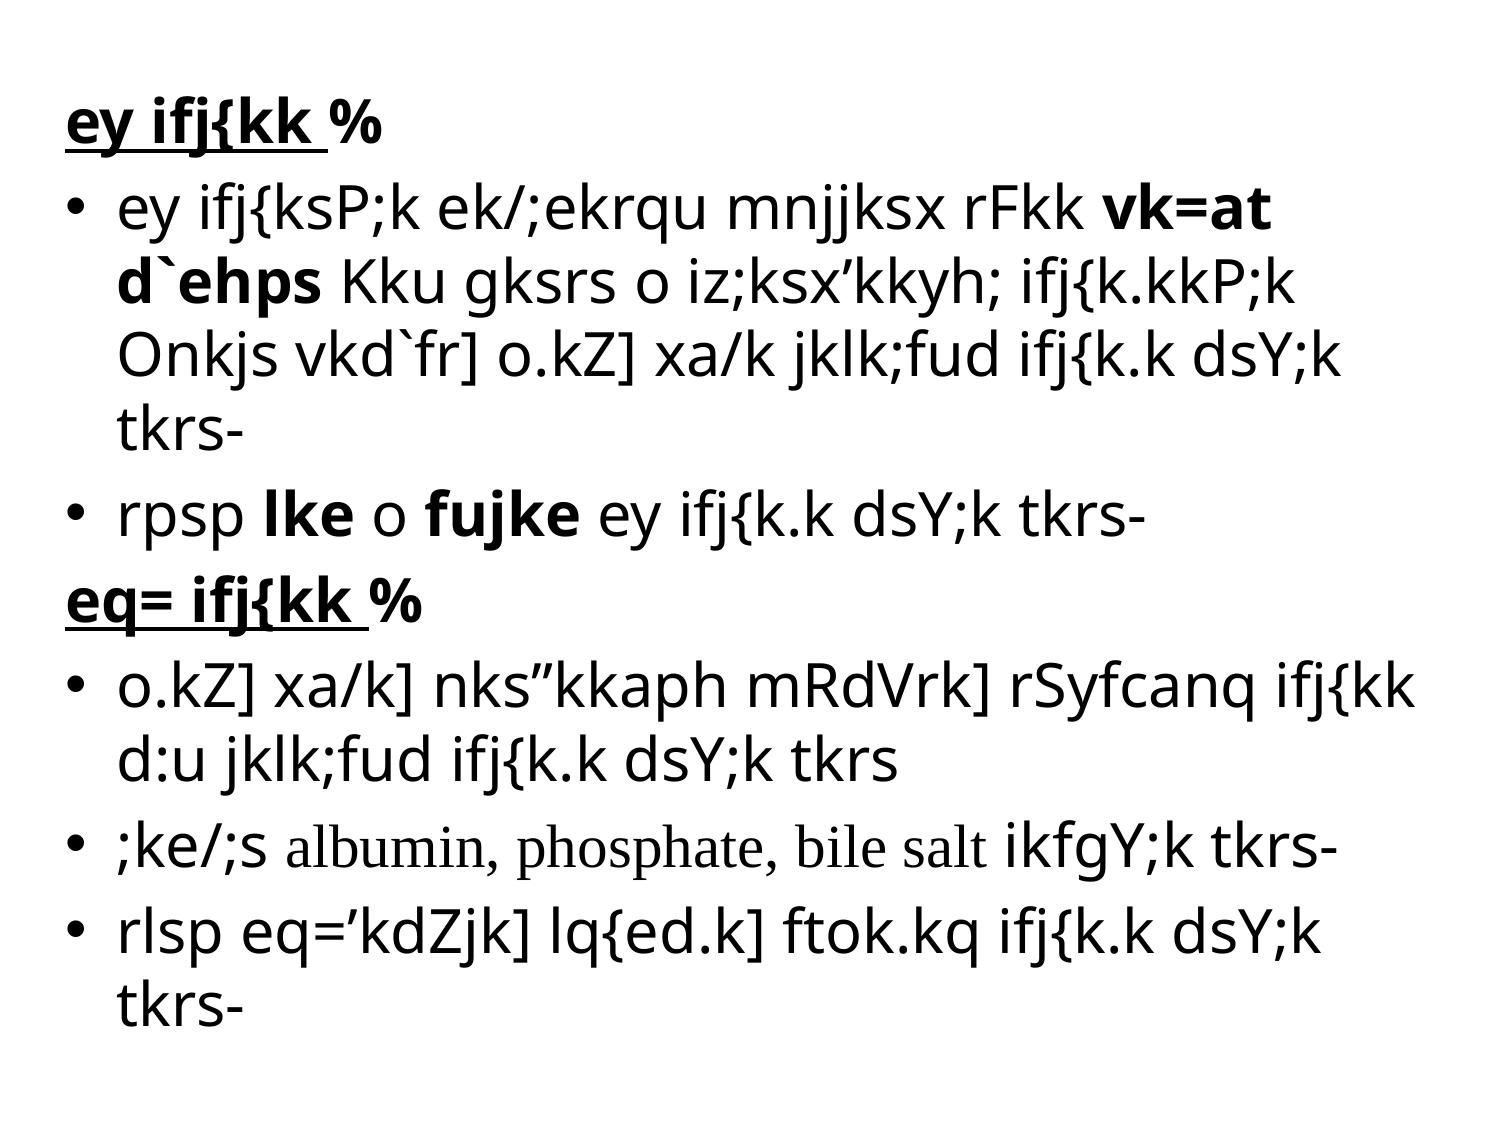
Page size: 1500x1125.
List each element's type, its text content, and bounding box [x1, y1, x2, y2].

list ey ifj{kk % ey ifj{ksP;k ek/;ekrqu mnjjksx rFkk vk=at d`ehps Kku gksrs o iz;ksx’kkyh; ifj{k.kkP;k Onkjs vkd`fr] o.kZ] xa/k jklk;fud ifj{k.k dsY;k tkrs- rpsp lke o fujke ey ifj{k.k dsY;k tkrs- eq= ifj{kk % o.kZ] xa/k] nks”kkaph mRdVrk] rSyfcanq ifj{kk d:u jklk;fud ifj{k.k dsY;k tkrs ;ke/;s albumin, phosphate, bile salt ikfgY;k tkrs- rlsp eq=’kdZjk] lq{ed.k] ftok.kq ifj{k.k dsY;k tkrs- [50, 75, 1445, 1050]
